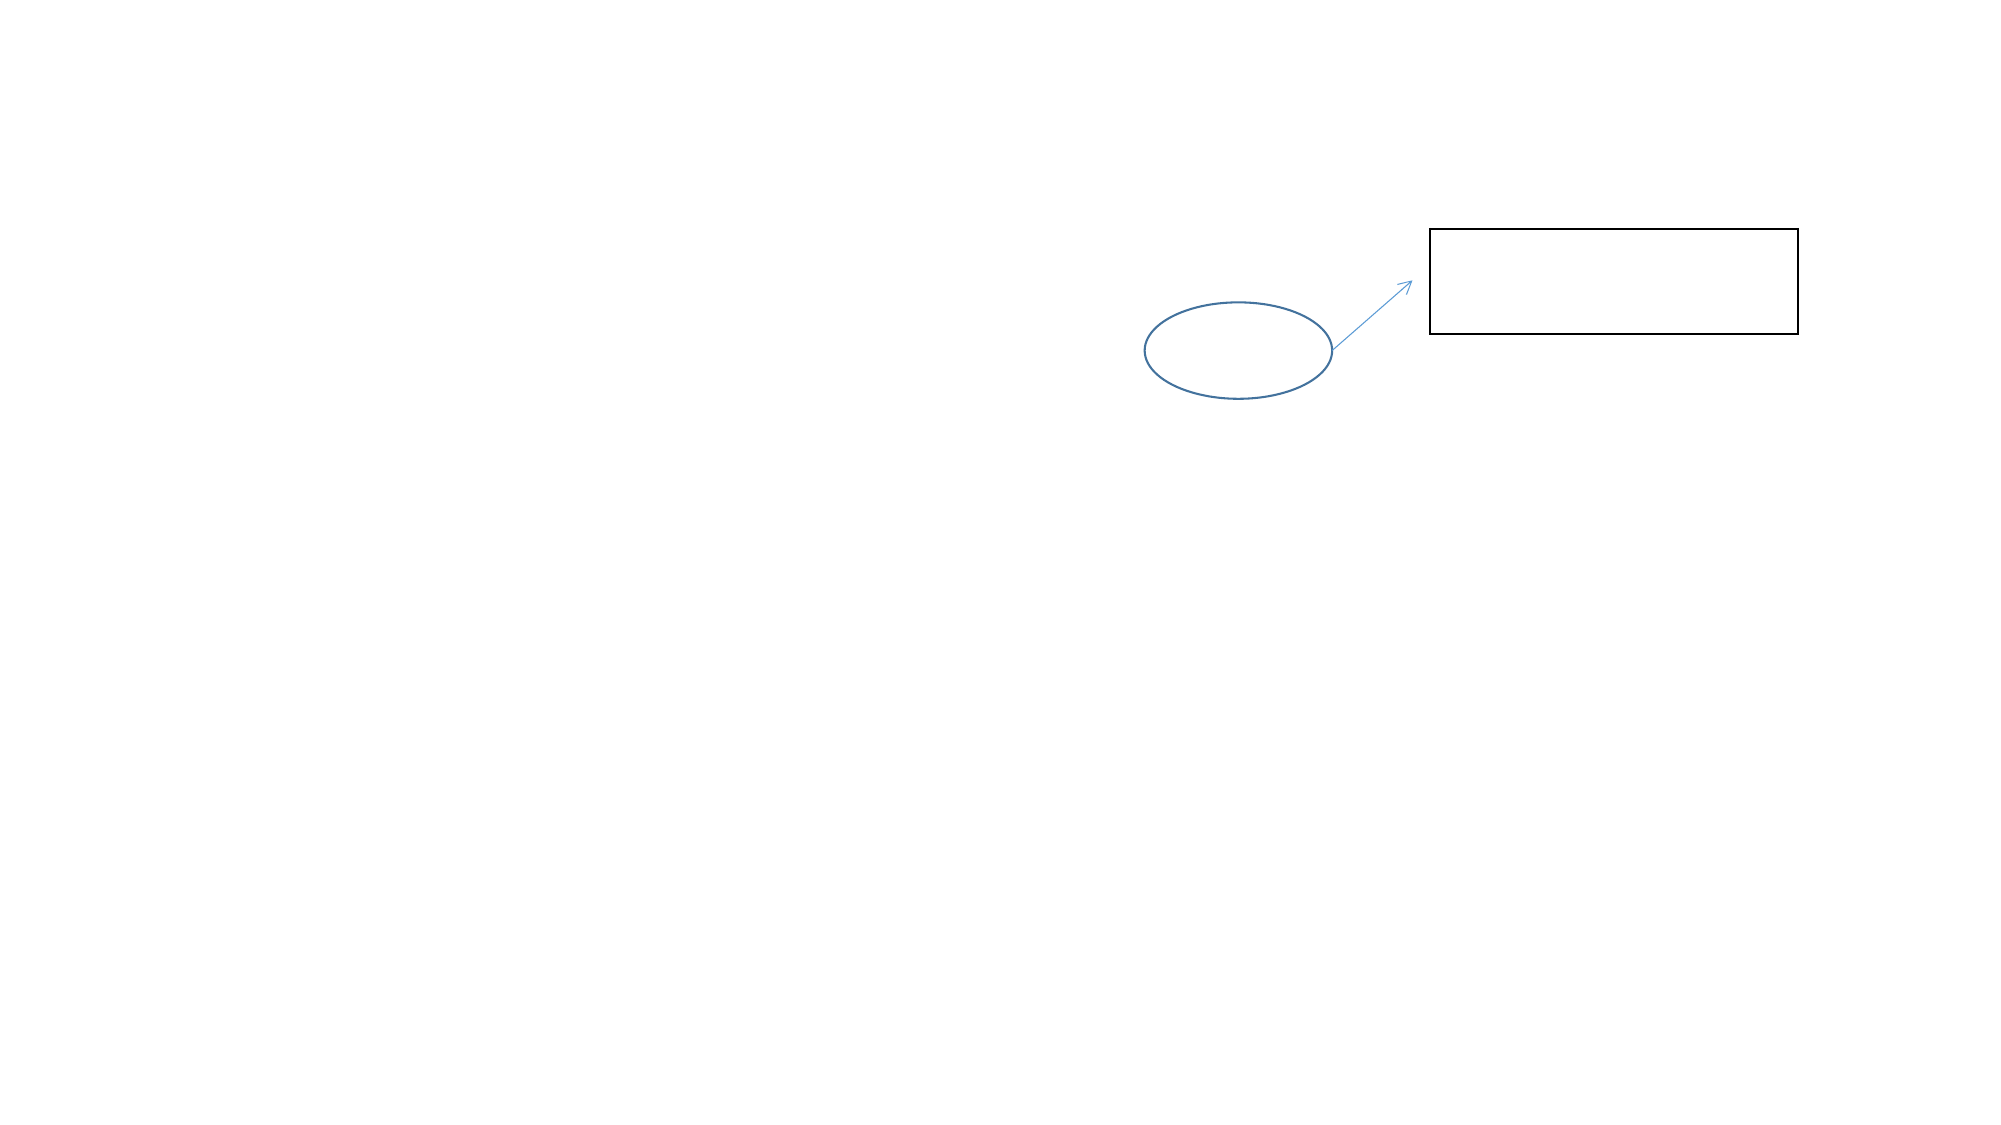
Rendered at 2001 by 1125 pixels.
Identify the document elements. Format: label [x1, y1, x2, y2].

text_box [1143, 301, 1334, 400]
text_box [1332, 280, 1413, 351]
